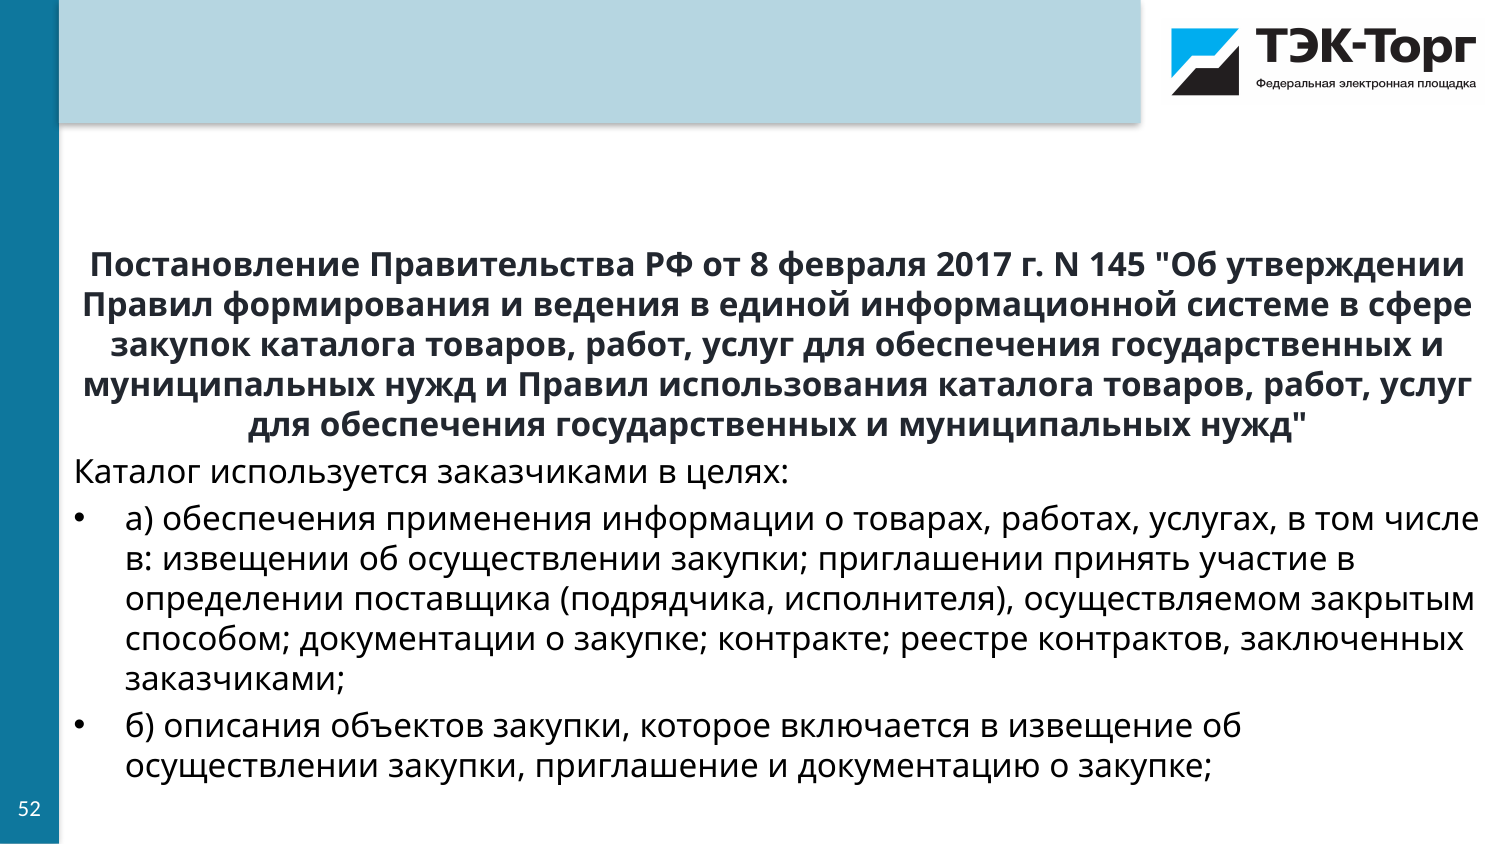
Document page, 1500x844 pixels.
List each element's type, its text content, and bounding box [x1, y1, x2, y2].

picture [1161, 18, 1485, 105]
slide_number 52 [0, 786, 58, 832]
text_box Постановление Правительства РФ от 8 февраля 2017 г. N 145 "Об утверждении Правил формирования и ведения в единой информационной системе в сфере закупок каталога товаров, работ, услуг для обеспечения государственных и муниципальных нужд и Правил использования каталога товаров, работ, услуг для обеспечения государственных и муниципальных нужд" Каталог используется заказчиками в целях: а) обеспечения применения информации о товарах, работах, услугах, в том числе в: извещении об осуществлении закупки; приглашении принять участие в определении поставщика (подрядчика, исполнителя), осуществляемом закрытым способом; документации о закупке; контракте; реестре контрактов, заключенных заказчиками; б) описания объектов закупки, которое включается в извещение об осуществлении закупки, приглашение и документацию о закупке; [58, 236, 1498, 832]
